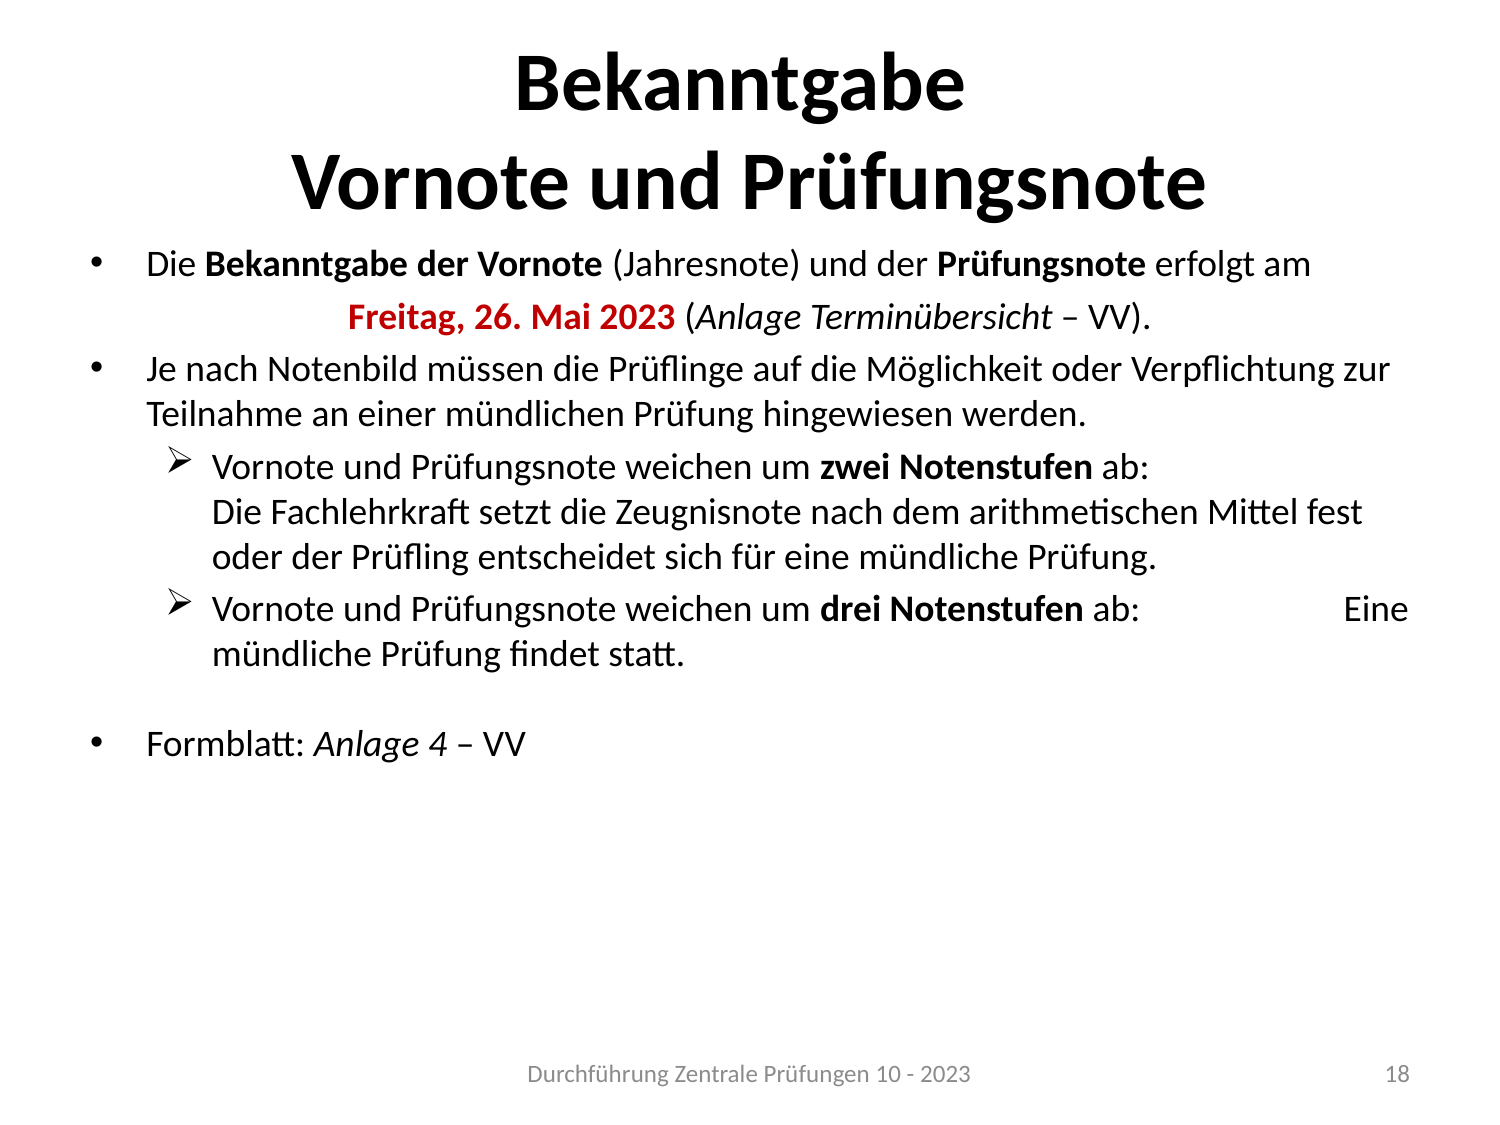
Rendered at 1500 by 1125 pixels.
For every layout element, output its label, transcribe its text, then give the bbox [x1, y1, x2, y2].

footer Durchführung Zentrale Prüfungen 10 - 2023 [512, 1042, 988, 1103]
title Bekanntgabe Vornote und Prüfungsnote [75, 45, 1425, 209]
slide_number 18 [1074, 1042, 1425, 1103]
list Die Bekanntgabe der Vornote (Jahresnote) und der Prüfungsnote erfolgt am Freitag, 26. Mai 2023 (Anlage Terminübersicht – VV). Je nach Notenbild müssen die Prüflinge auf die Möglichkeit oder Verpflichtung zur Teilnahme an einer mündlichen Prüfung hingewiesen werden. Vornote und Prüfungsnote weichen um zwei Notenstufen ab: Die Fachlehrkraft setzt die Zeugnisnote nach dem arithmetischen Mittel fest oder der Prüfling entscheidet sich für eine mündliche Prüfung. Vornote und Prüfungsnote weichen um drei Notenstufen ab: Eine mündliche Prüfung findet statt. Formblatt: Anlage 4 – VV [75, 231, 1425, 1005]
